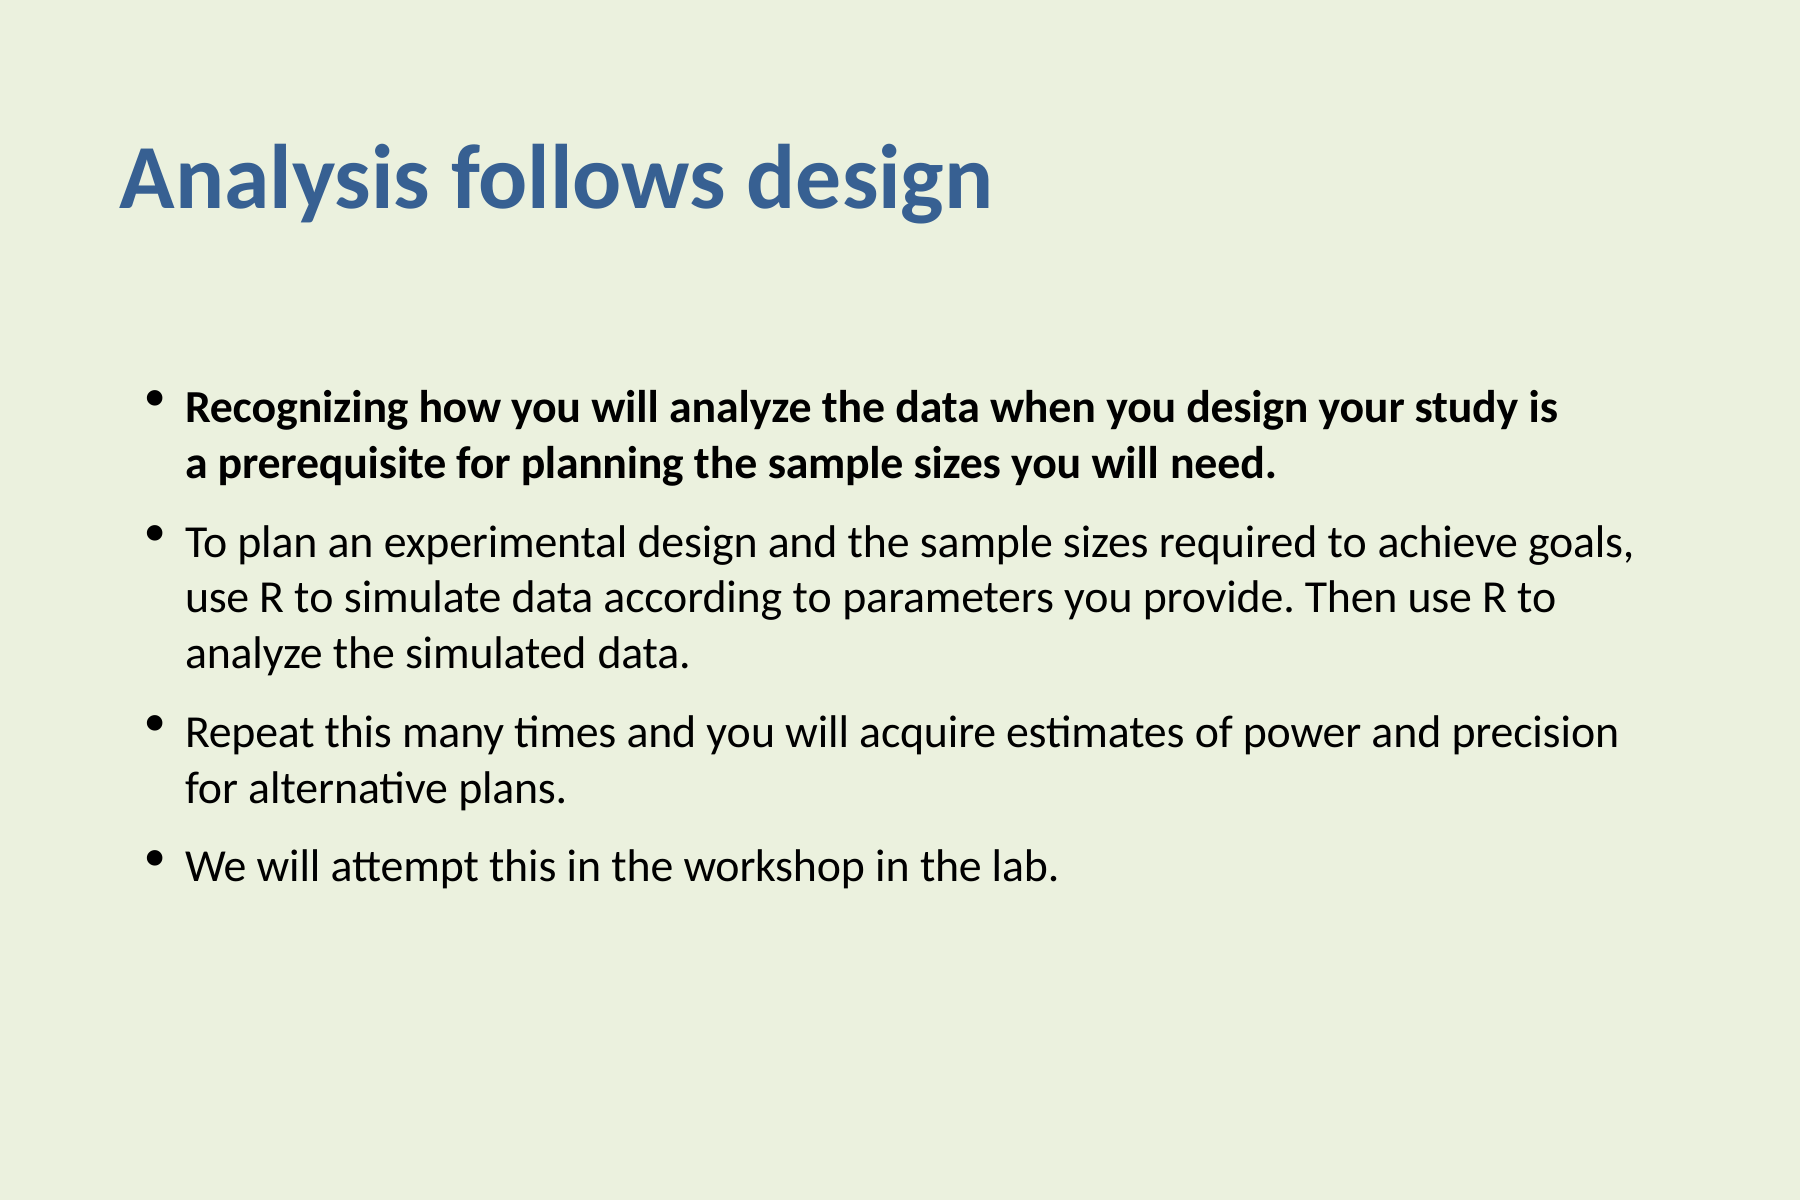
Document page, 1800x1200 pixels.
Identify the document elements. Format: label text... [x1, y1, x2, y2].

text_box Recognizing how you will analyze the data when you design your study is a prerequisite for planning the sample sizes you will need. To plan an experimental design and the sample sizes required to achieve goals, use R to simulate data according to parameters you provide. Then use R to analyze the simulated data. Repeat this many times and you will acquire estimates of power and precision for alternative plans. We will attempt this in the workshop in the lab. [145, 374, 1655, 892]
title Analysis follows design [117, 115, 1413, 318]
